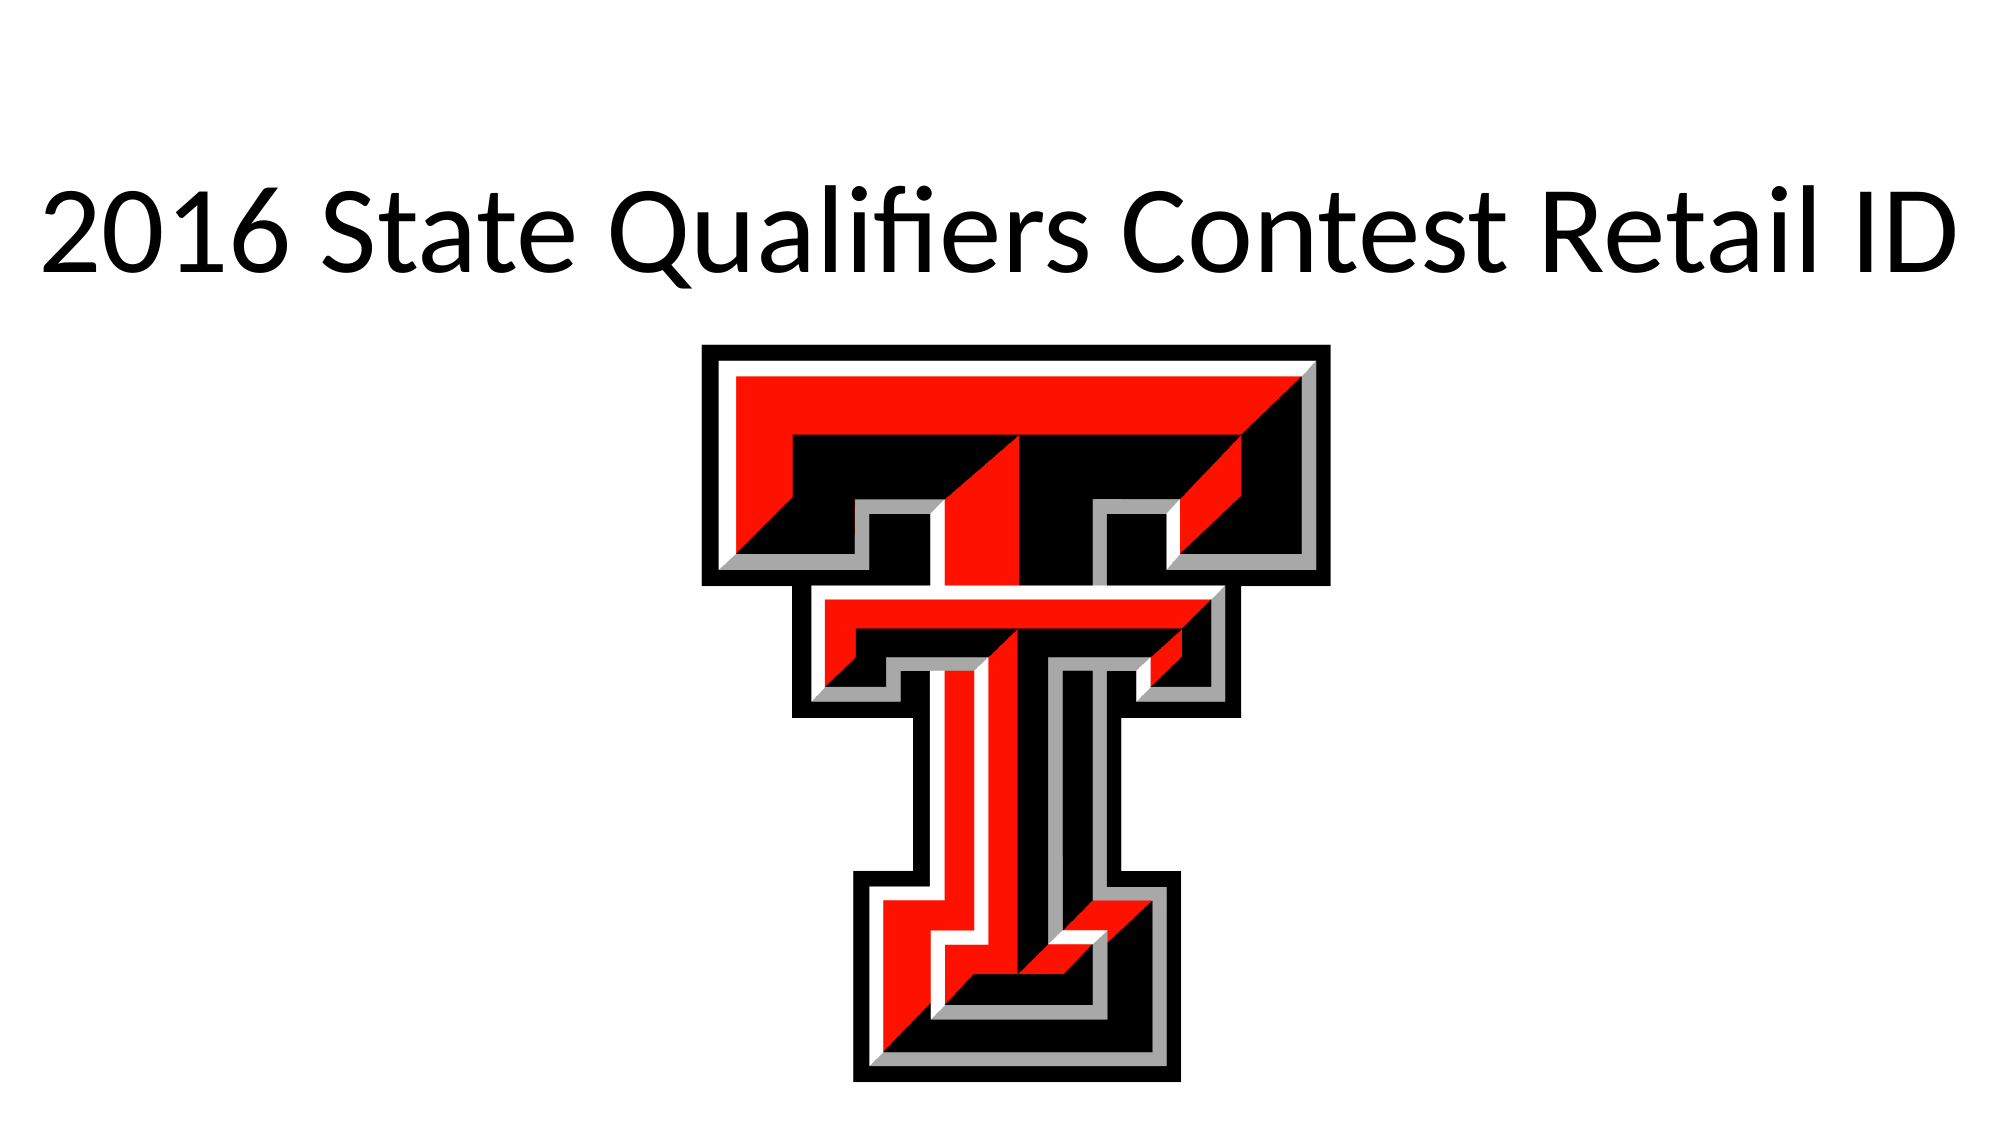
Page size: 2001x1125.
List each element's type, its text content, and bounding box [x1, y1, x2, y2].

title 2016 State Qualifiers Contest Retail ID [0, 108, 2000, 307]
picture [246, 120, 1754, 1110]
